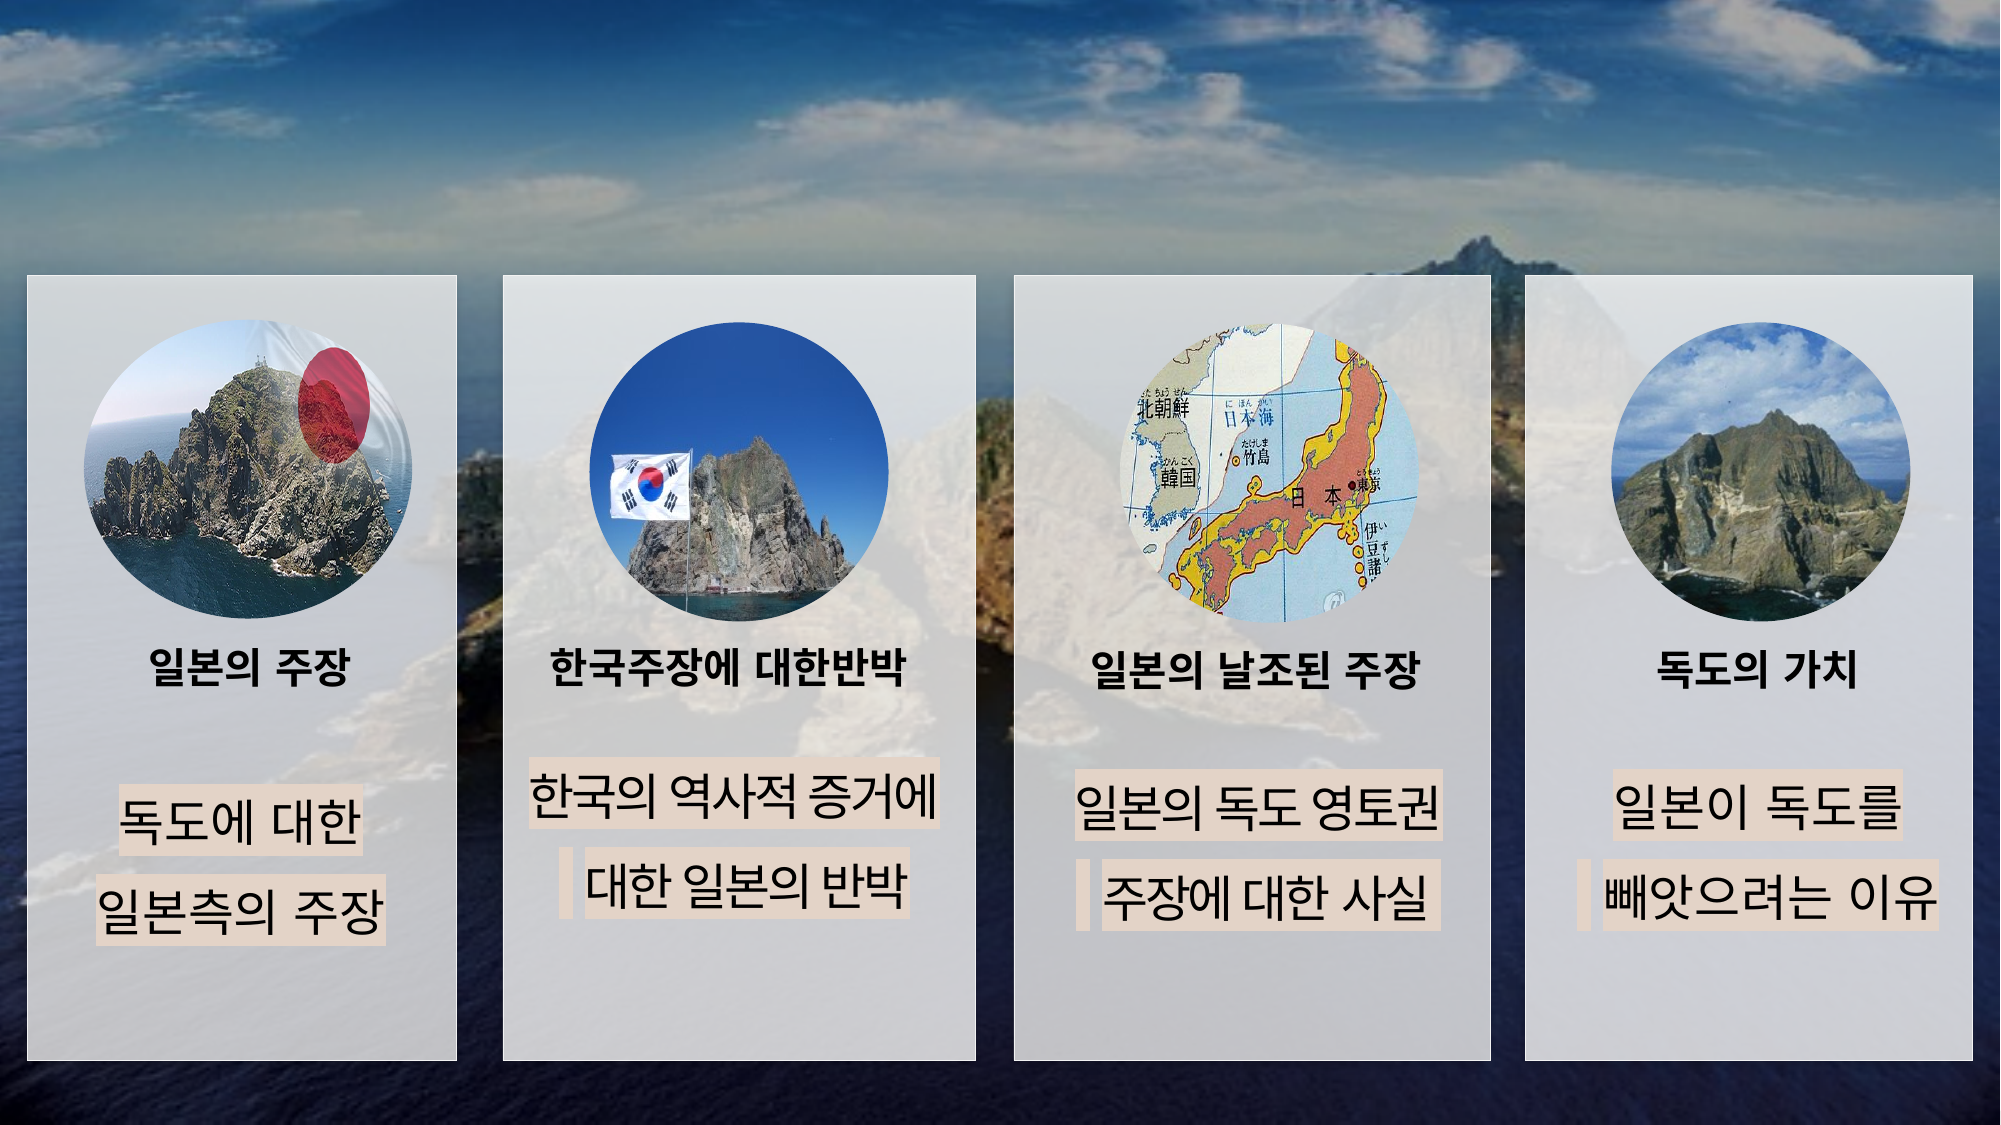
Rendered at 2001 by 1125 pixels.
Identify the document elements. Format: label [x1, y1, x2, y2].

text_box [1013, 275, 1493, 1061]
picture [0, 0, 2001, 1125]
text_box [475, 275, 993, 1061]
text_box [5, 275, 475, 1061]
text_box [1500, 275, 2000, 1061]
